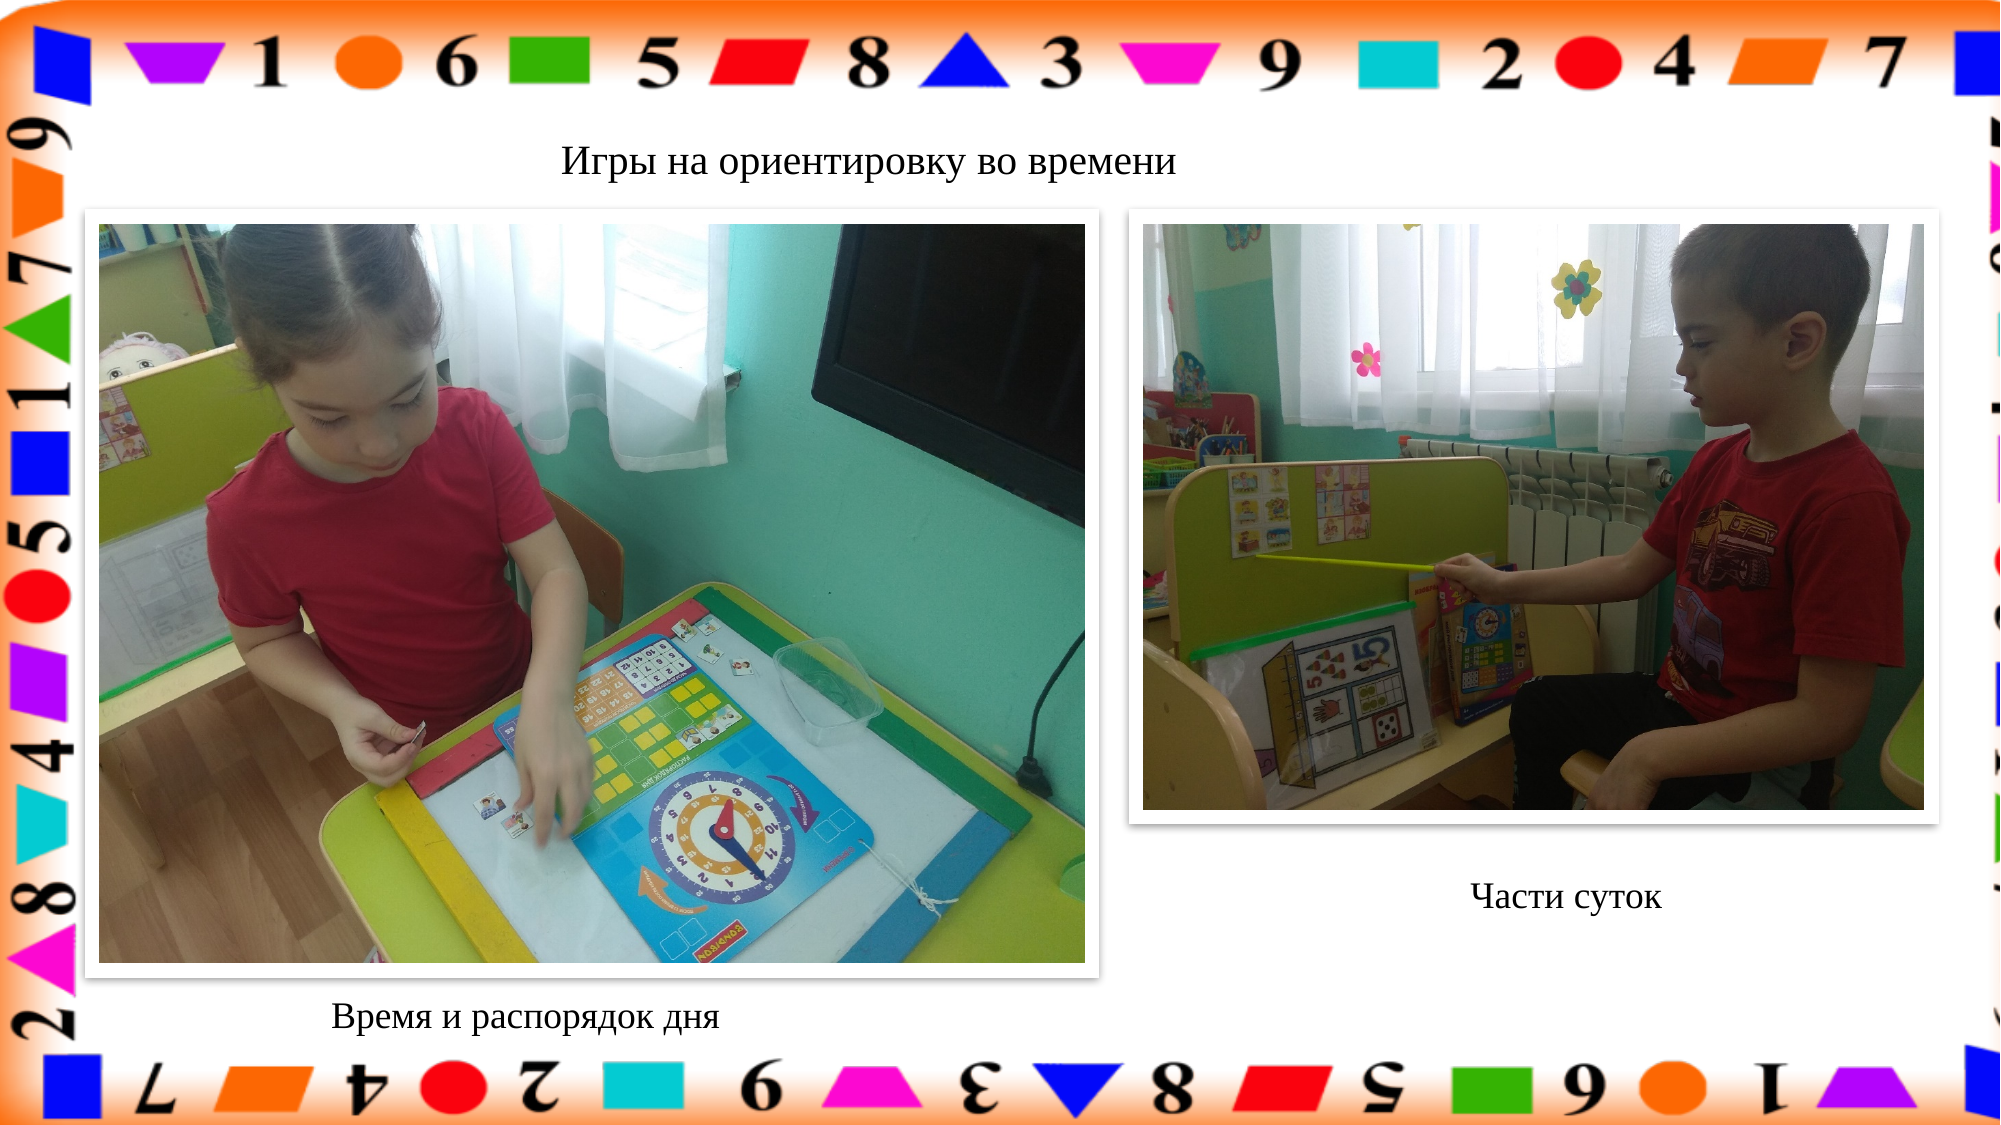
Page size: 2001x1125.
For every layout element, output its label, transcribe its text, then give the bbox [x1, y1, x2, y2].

text_box Части суток [1636, 863, 1737, 924]
text_box Время и распорядок дня [316, 983, 408, 1043]
picture [0, 0, 2000, 1125]
